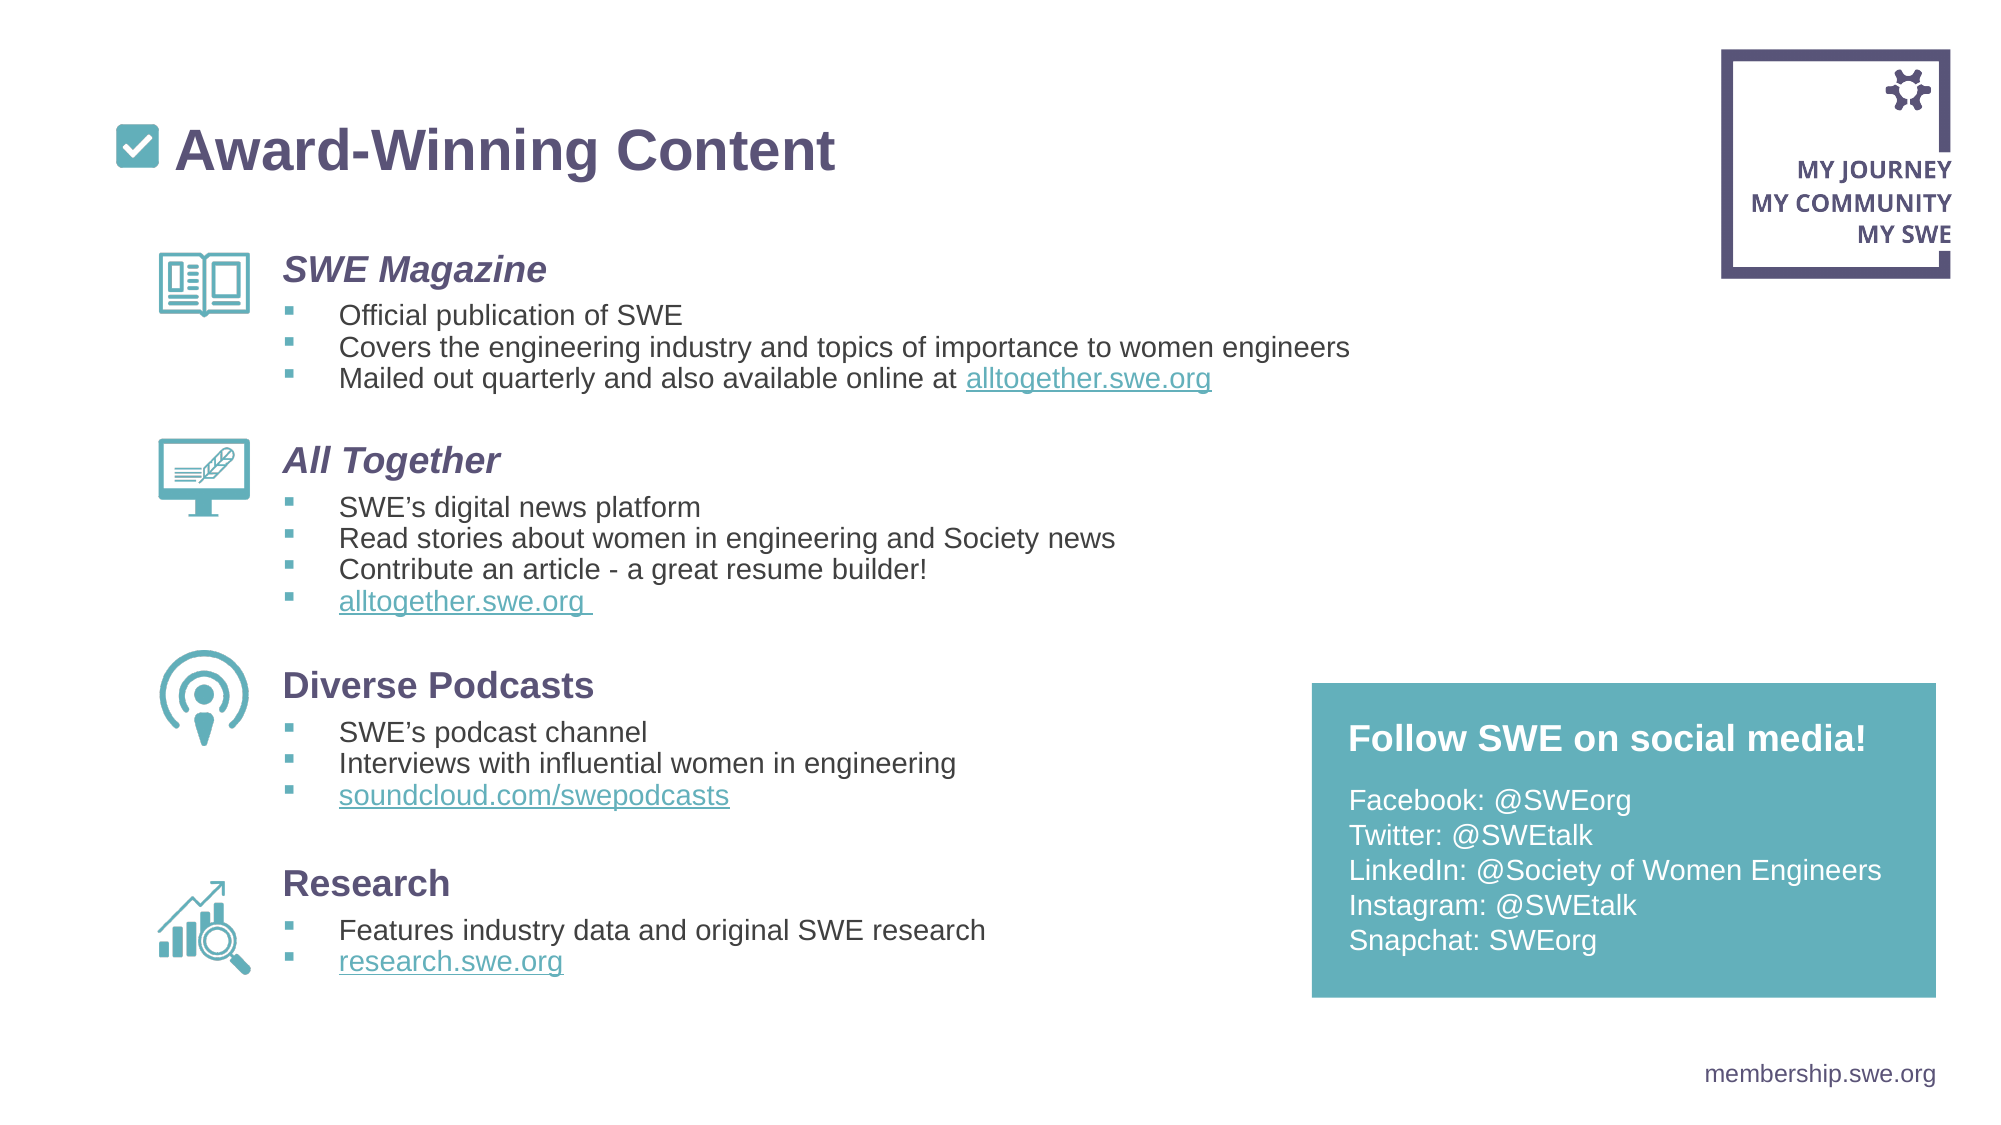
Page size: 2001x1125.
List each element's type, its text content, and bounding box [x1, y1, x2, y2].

picture [115, 123, 160, 169]
text_box [1311, 682, 1937, 999]
title Award-Winning Content [159, 112, 1472, 209]
picture [155, 429, 252, 526]
text_box SWE Magazine Official publication of SWE Covers the engineering industry and topics of importance to women engineers Mailed out quarterly and also available online at alltogether.swe.org [267, 242, 1580, 430]
text_box Follow SWE on social media! [1333, 711, 2000, 773]
text_box Facebook: @SWEorg Twitter: @SWEtalk LinkedIn: @Society of Women Engineers Instagram: @SWEtalk Snapchat: SWEorg [1333, 773, 2000, 1034]
text_box Diverse Podcasts SWE’s podcast channel Interviews with influential women in engineering soundcloud.com/swepodcasts [267, 658, 1512, 835]
text_box Research Features industry data and original SWE research research.swe.org [267, 857, 1311, 998]
picture [155, 650, 252, 747]
picture [155, 879, 252, 976]
picture [1721, 49, 1952, 279]
picture [155, 237, 252, 333]
text_box All Together SWE’s digital news platform Read stories about women in engineering and Society news Contribute an article - a great resume builder! alltogether.swe.org [267, 433, 1512, 621]
